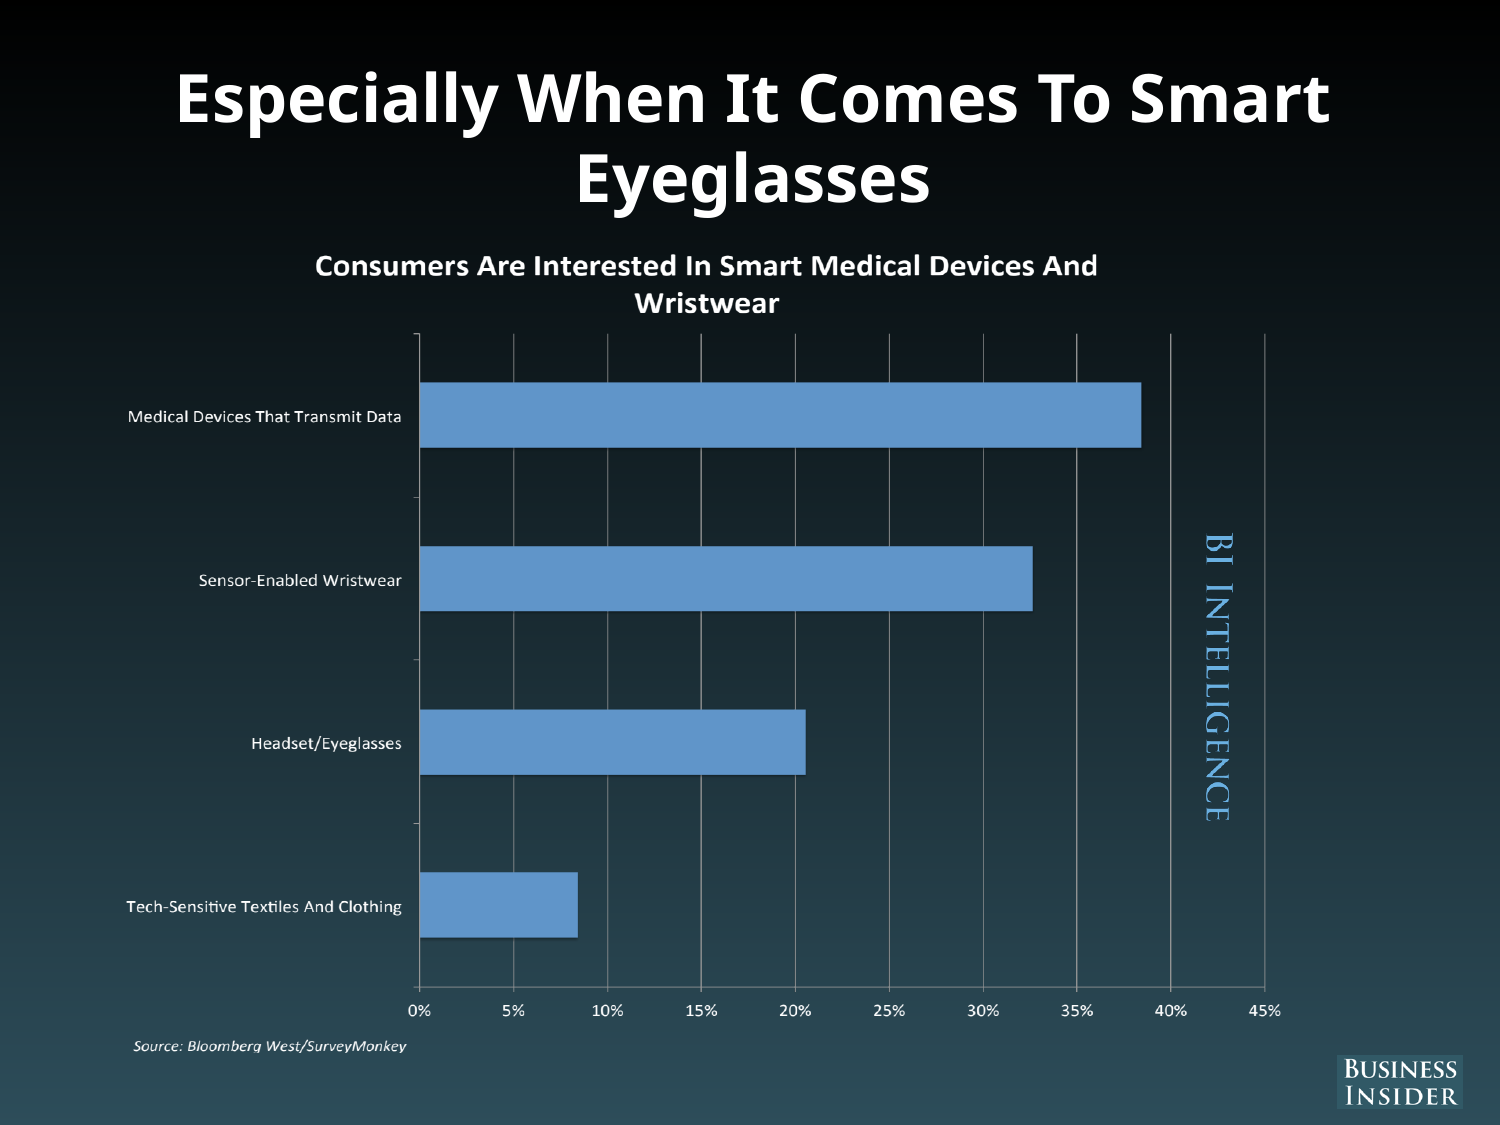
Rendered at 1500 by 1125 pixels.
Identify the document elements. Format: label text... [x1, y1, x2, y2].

picture [1337, 1055, 1463, 1109]
picture [118, 235, 1294, 1054]
title Especially When It Comes To Smart Eyeglasses [78, 48, 1429, 127]
